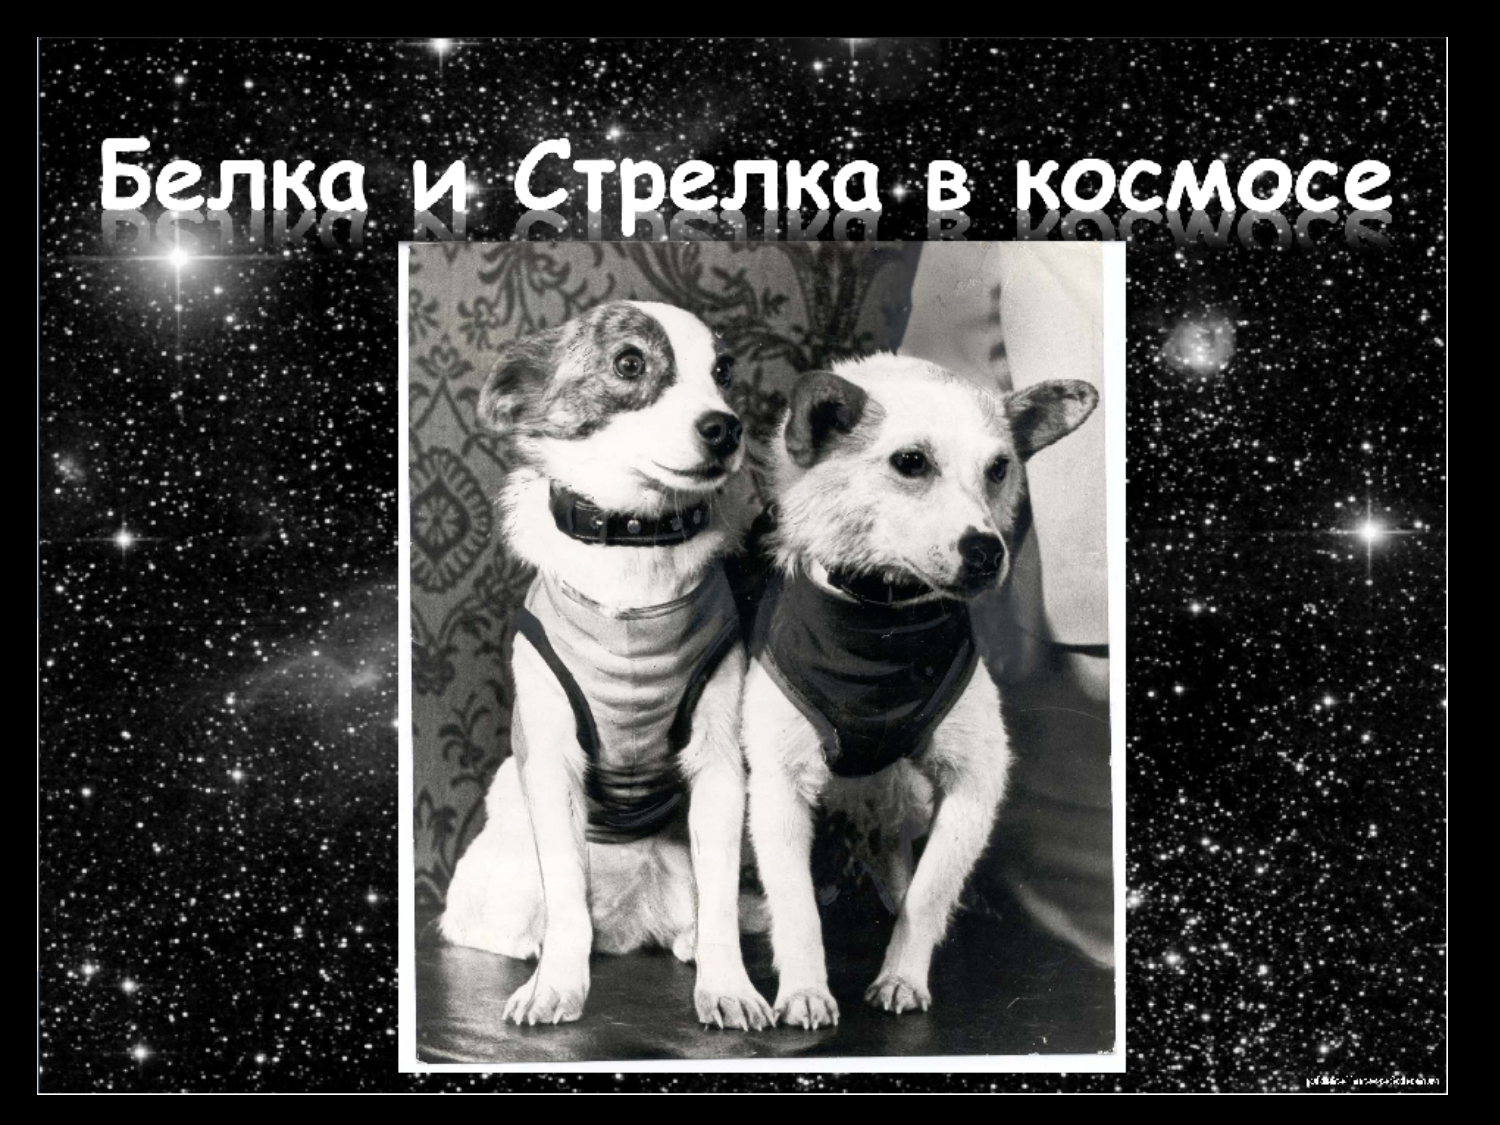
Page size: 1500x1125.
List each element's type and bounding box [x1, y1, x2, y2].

list [37, 36, 1448, 1096]
